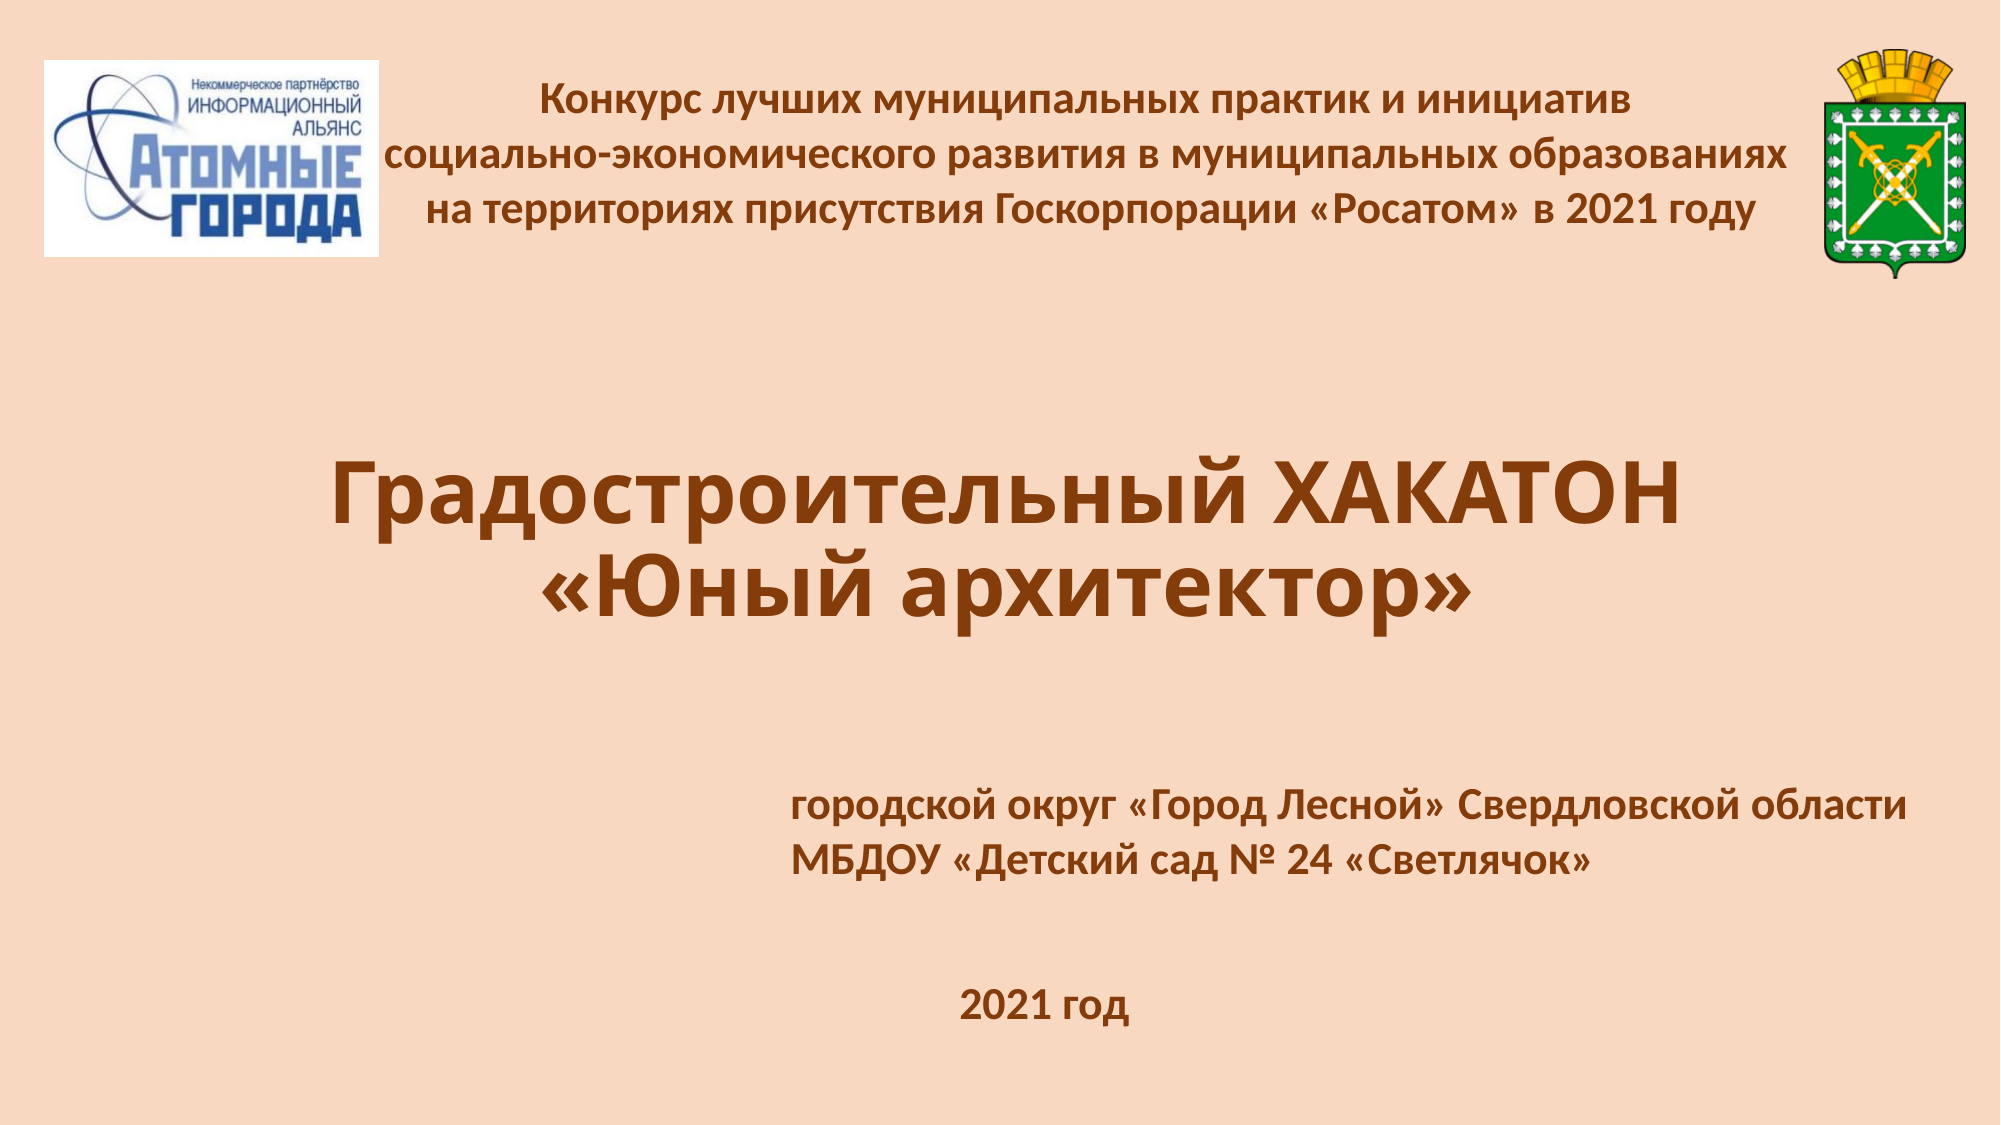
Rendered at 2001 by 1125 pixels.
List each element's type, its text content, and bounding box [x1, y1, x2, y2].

title Градостроительный ХАКАТОН «Юный архитектор» [256, 379, 1757, 643]
subtitle Конкурс лучших муниципальных практик и инициатив социально-экономического развития в муниципальных образованиях на территориях присутствия Госкорпорации «Росатом» в 2021 году [379, 60, 1824, 256]
picture [1824, 49, 1966, 279]
text_box городской округ «Город Лесной» Свердловской области МБДОУ «Детский сад № 24 «Светлячок» [775, 766, 1941, 924]
picture [44, 60, 379, 257]
text_box 2021 год [926, 972, 1163, 1040]
